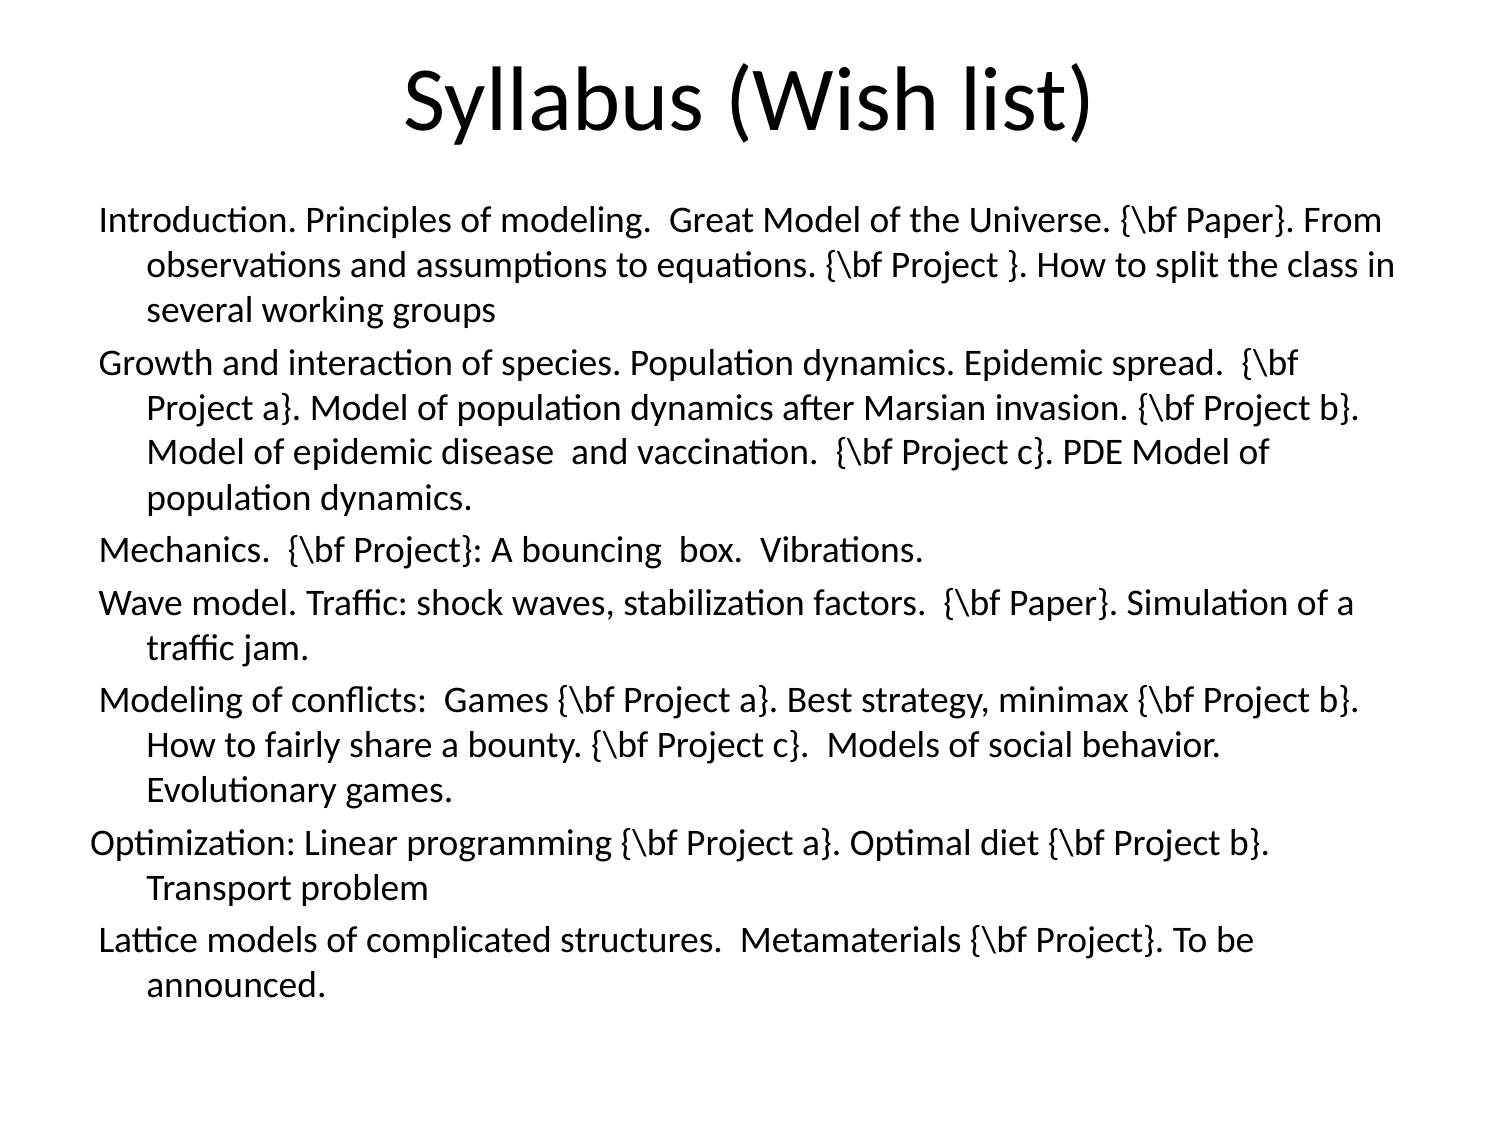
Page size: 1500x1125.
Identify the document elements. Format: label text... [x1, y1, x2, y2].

title Syllabus (Wish list) [75, 0, 1425, 187]
list Introduction. Principles of modeling. Great Model of the Universe. {\bf Paper}. From observations and assumptions to equations. {\bf Project }. How to split the class in several working groups Growth and interaction of species. Population dynamics. Epidemic spread. {\bf Project a}. Model of population dynamics after Marsian invasion. {\bf Project b}. Model of epidemic disease and vaccination. {\bf Project c}. PDE Model of population dynamics. Mechanics. {\bf Project}: A bouncing box. Vibrations. Wave model. Traffic: shock waves, stabilization factors. {\bf Paper}. Simulation of a traffic jam. Modeling of conflicts: Games {\bf Project a}. Best strategy, minimax {\bf Project b}. How to fairly share a bounty. {\bf Project c}. Models of social behavior. Evolutionary games. Optimization: Linear programming {\bf Project a}. Optimal diet {\bf Project b}. Transport problem Lattice models of complicated structures. Metamaterials {\bf Project}. To be announced. [75, 187, 1425, 930]
